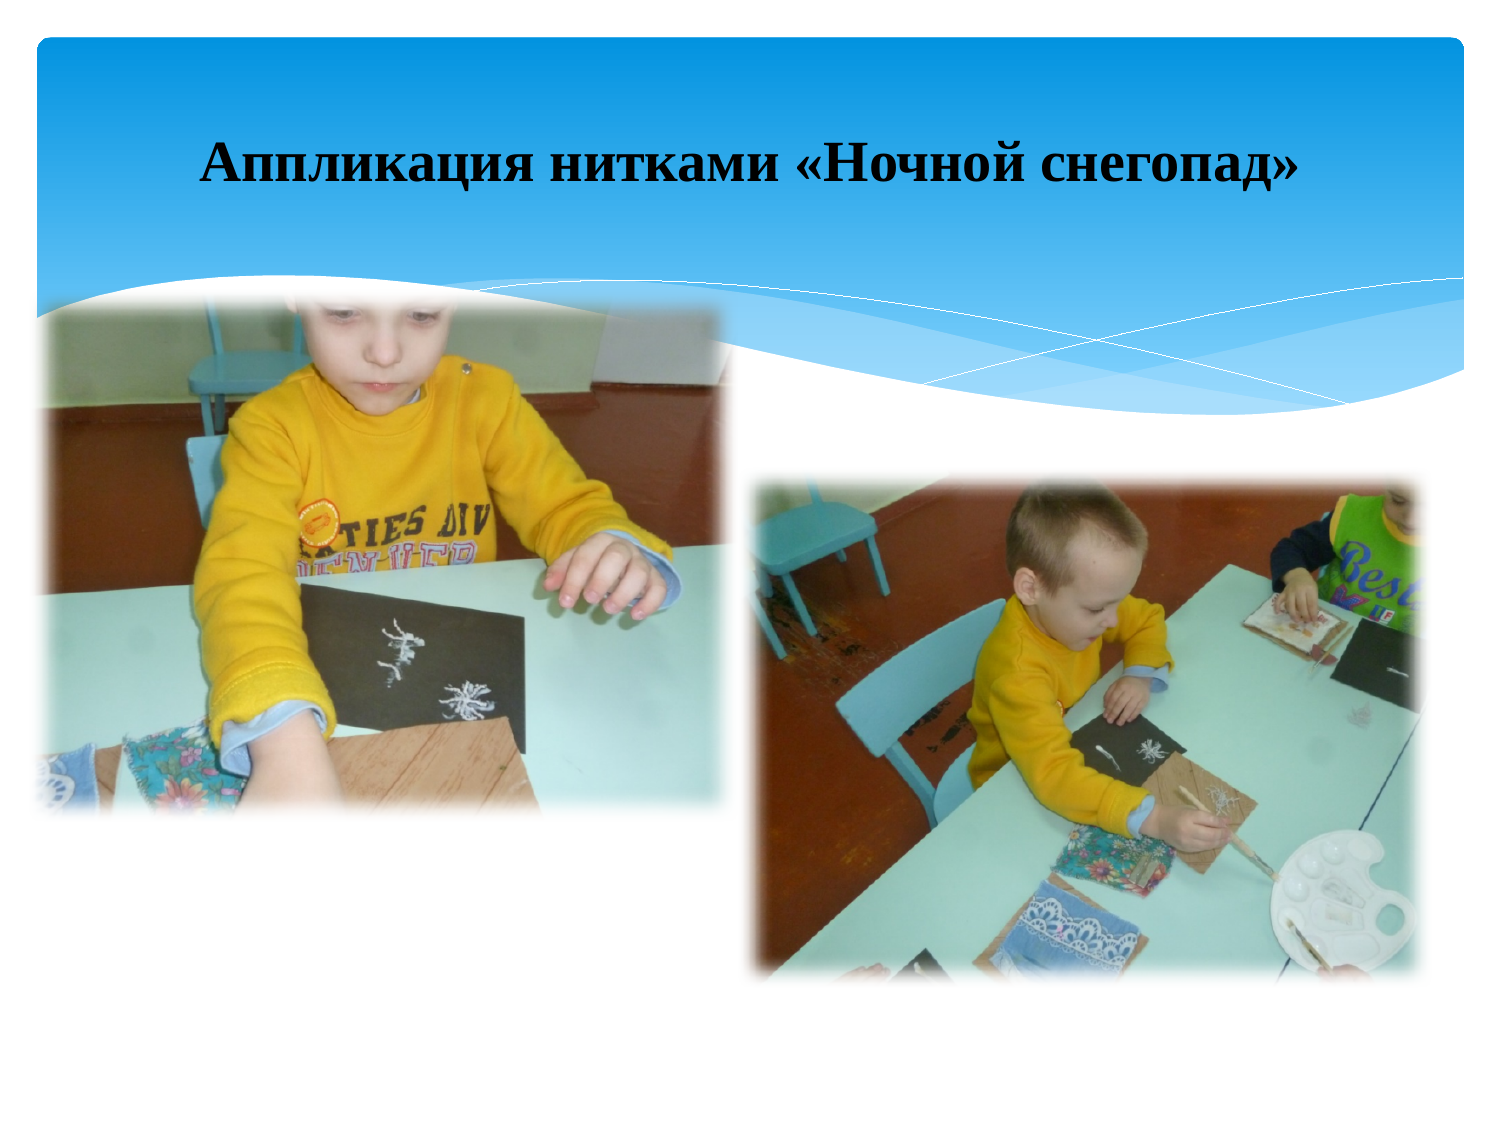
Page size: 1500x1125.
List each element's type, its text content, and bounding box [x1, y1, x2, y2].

picture [737, 467, 1432, 988]
title Аппликация нитками «Ночной снегопад» [75, 55, 1425, 261]
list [29, 289, 739, 822]
